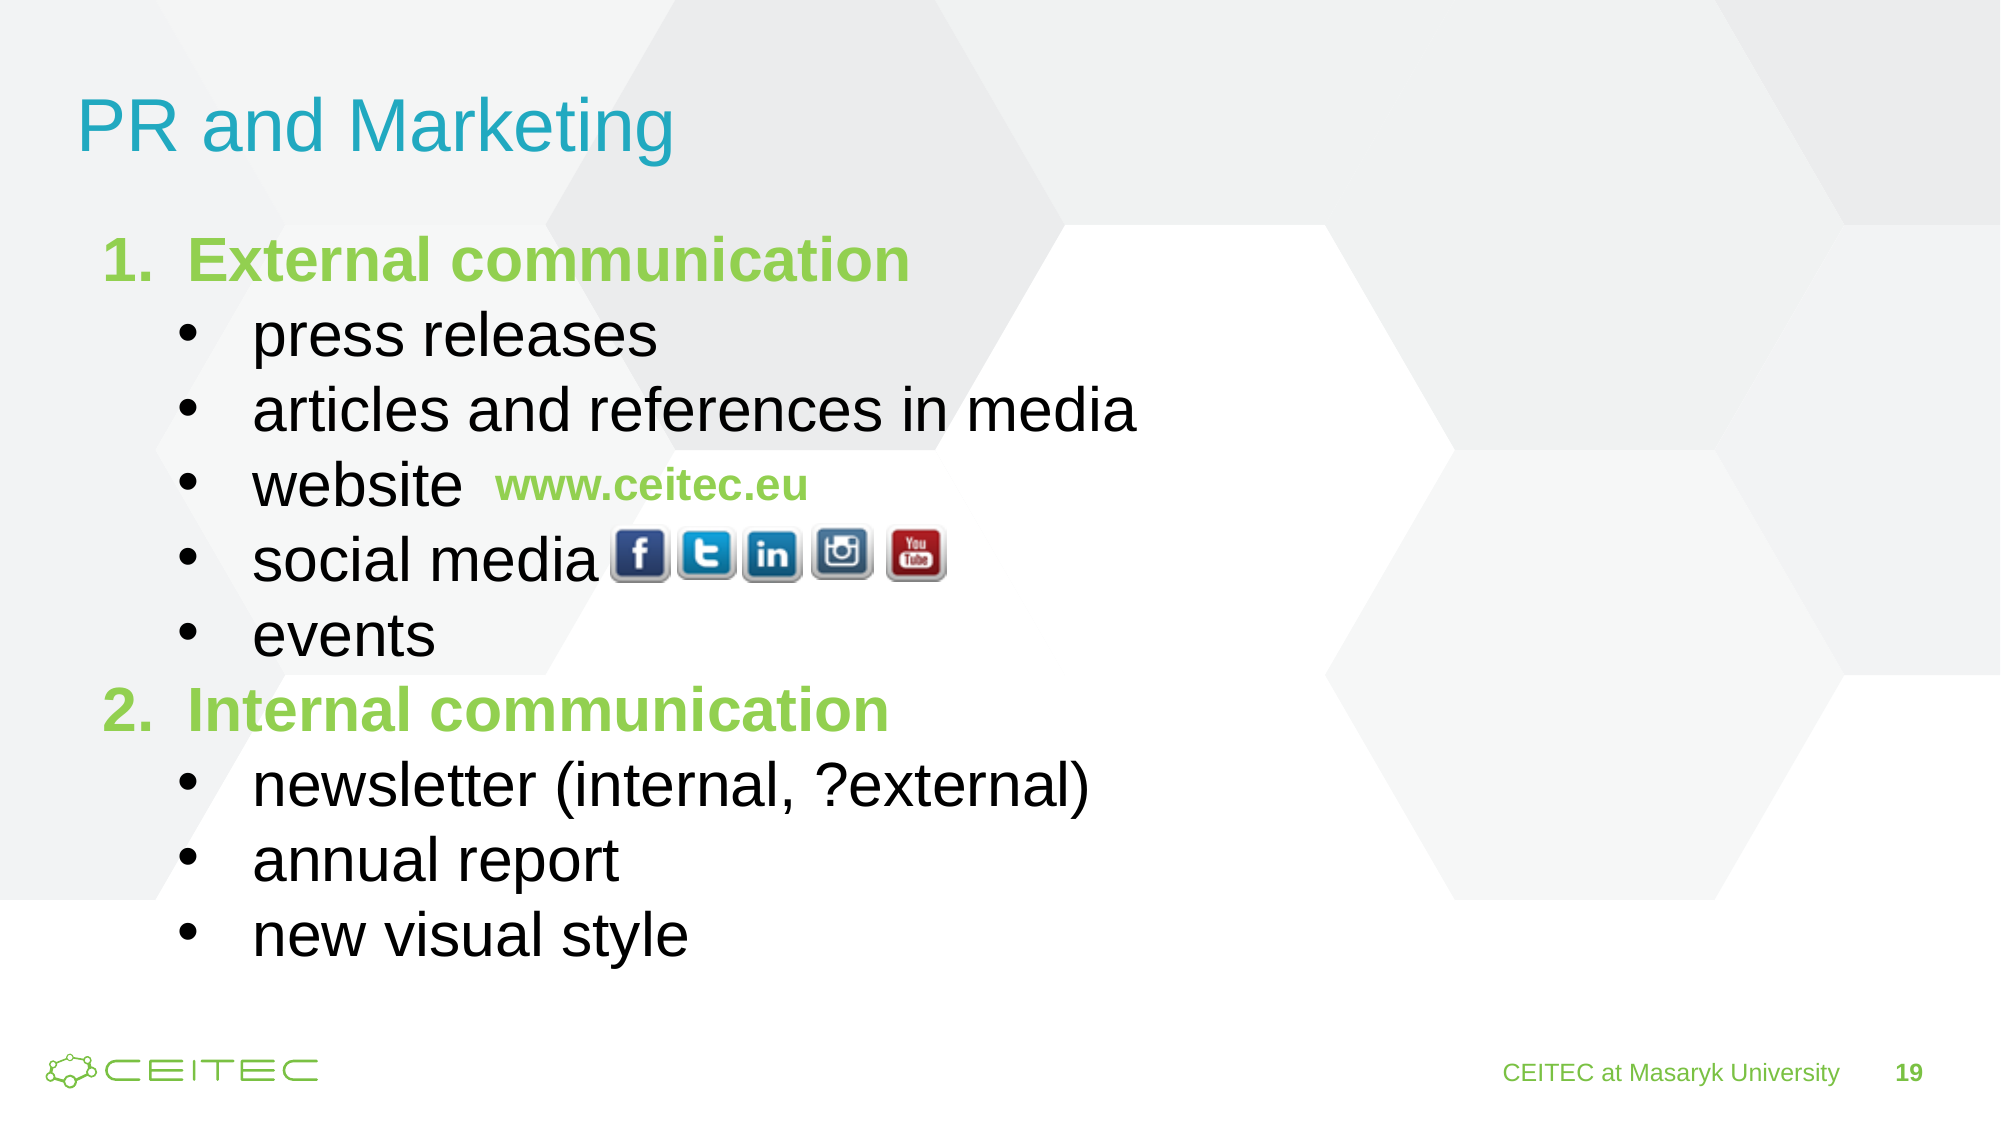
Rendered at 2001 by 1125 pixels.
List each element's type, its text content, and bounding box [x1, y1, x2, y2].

title PR and Marketing [76, 59, 1924, 196]
picture [610, 524, 671, 583]
picture [886, 524, 947, 582]
picture [742, 526, 803, 583]
picture [811, 523, 874, 580]
picture [677, 526, 737, 580]
footer CEITEC at Masaryk University [546, 1051, 1840, 1087]
text_box External communication press releases articles and references in media website social media events Internal communication newsletter (internal, ?external) annual report new visual style [87, 211, 1924, 976]
text_box www.ceitec.eu [480, 447, 1065, 518]
slide_number 19 [1840, 1051, 1924, 1087]
